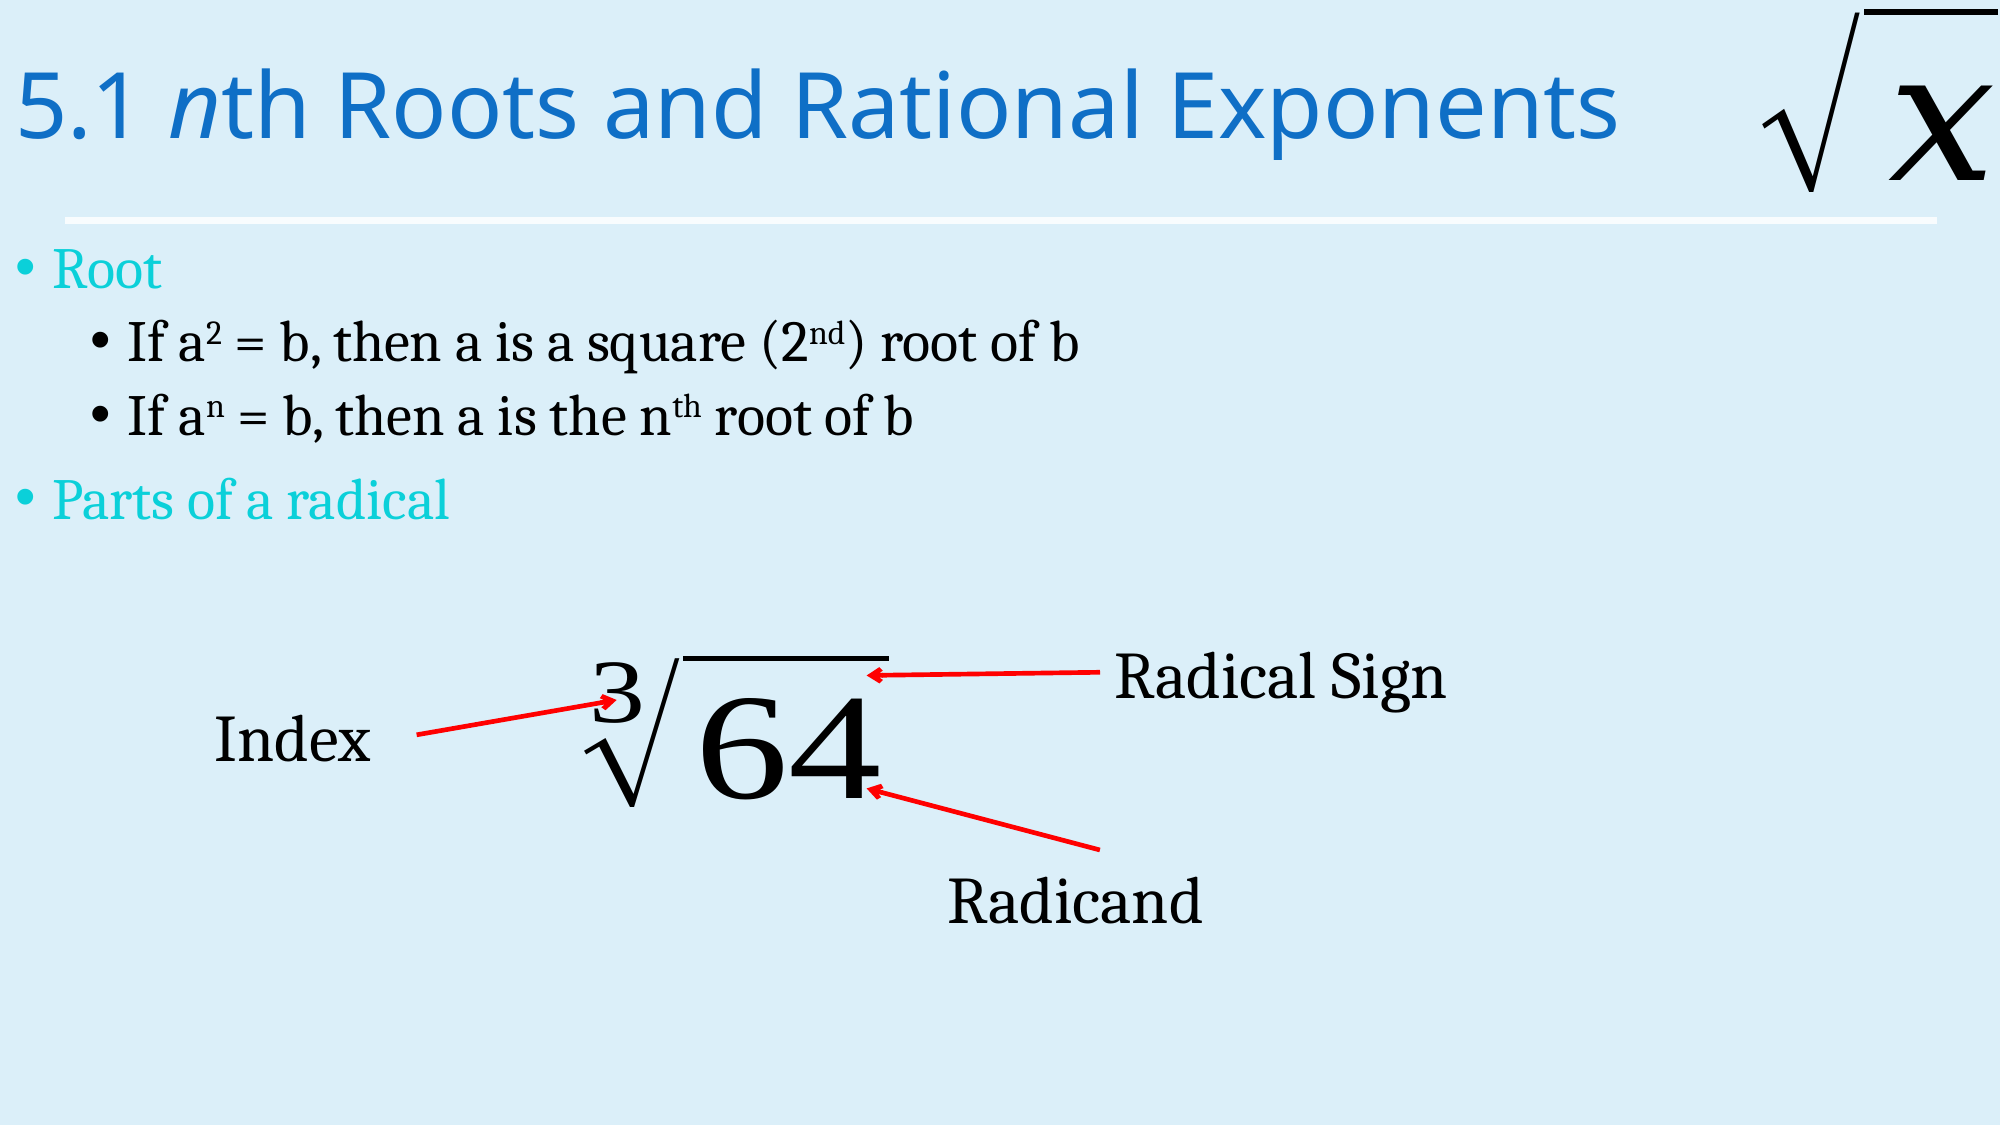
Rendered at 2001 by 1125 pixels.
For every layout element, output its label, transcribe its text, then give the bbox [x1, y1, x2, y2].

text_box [416, 699, 617, 736]
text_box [866, 788, 1100, 850]
text_box Index [200, 687, 417, 783]
text_box Radical Sign [1099, 624, 1550, 720]
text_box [866, 672, 1100, 676]
title 5.1 nth Roots and Rational Exponents [0, 0, 1757, 218]
text_box Radicand [933, 849, 1267, 945]
list Root If a2 = b, then a is a square (2nd) root of b If an = b, then a is the nth root of b Parts of a radical [0, 230, 2000, 1066]
